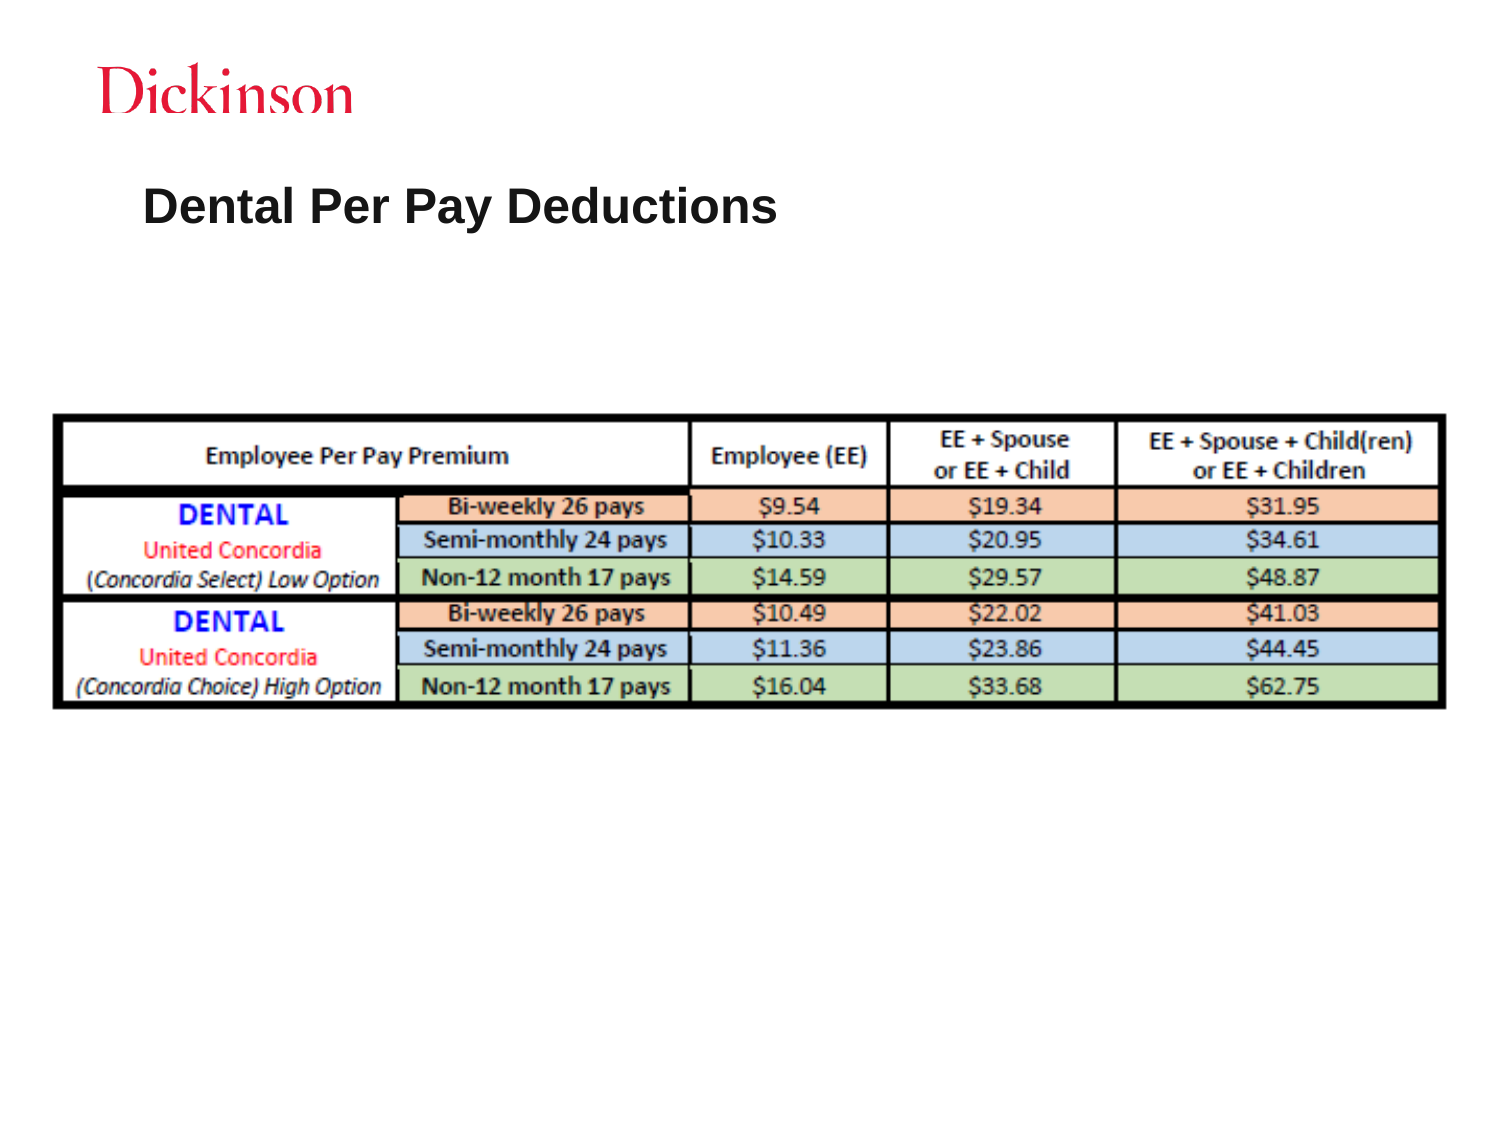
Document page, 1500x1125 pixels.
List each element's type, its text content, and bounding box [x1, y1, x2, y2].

text_box Dental Per Pay Deductions [127, 165, 1241, 241]
picture [46, 408, 1454, 717]
